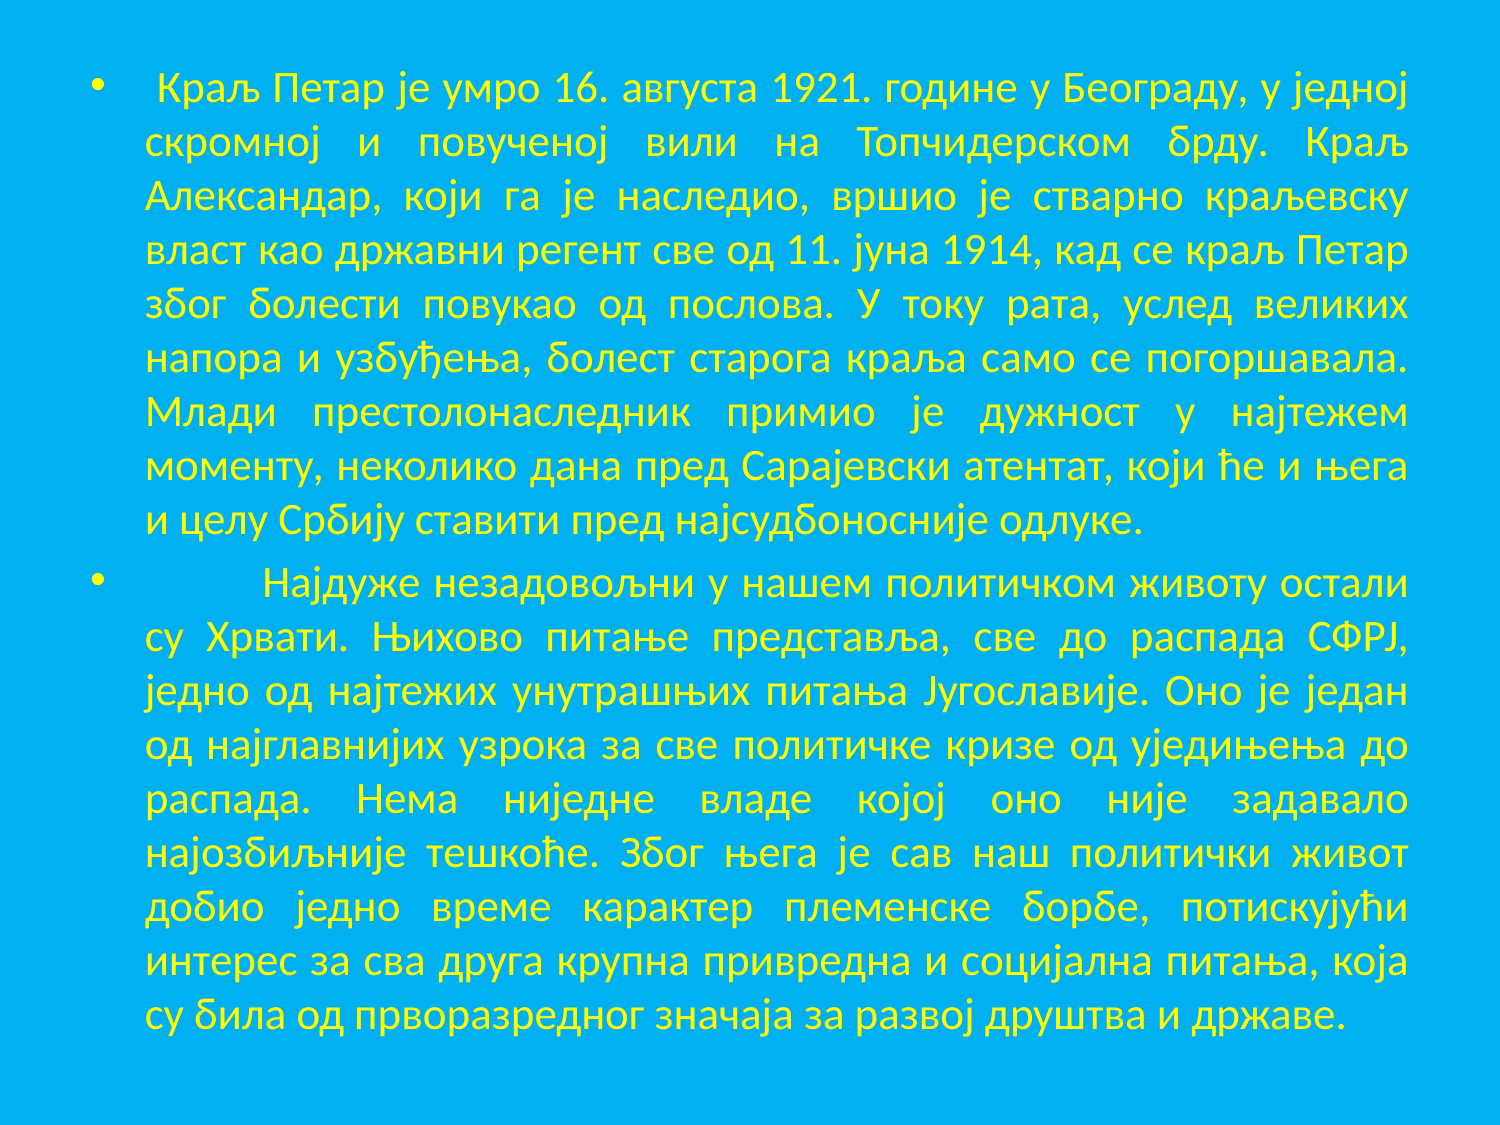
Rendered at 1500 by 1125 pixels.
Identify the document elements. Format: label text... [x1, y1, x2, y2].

list Краљ Петар је умро 16. августа 1921. године у Београду, у једној скромној и повученој вили на Топчидерском брду. Краљ Александар, који га је наследио, вршио је стварно краљевску власт као државни регент све од 11. јуна 1914, кад се краљ Петар због болести повукао од послова. У току рата, услед великих напора и узбуђења, болест старога краља само се погоршавала. Млади престолонаследник примио је дужност у најтежем моменту, неколико дана пред Сарајевски атентат, који ће и њега и целу Србију ставити пред најсудбоносније одлуке. Најдуже незадовољни у нашем политичком животу остали су Хрвати. Њихово питање представља, све до распада СФРЈ, једно од најтежих унутрашњих питања Југославије. Оно је један од најглавнијих узрока за све политичке кризе од уједињења до распада. Нема ниједне владе којој оно није задавало најозбиљније тешкоће. Због њега је сав наш политички живот добио једно време карактер племенске борбе, потискујући интерес за сва друга крупна привредна и социјална питања, која су била од прворазредног значаја за развој друштва и државе. [75, 50, 1425, 1063]
